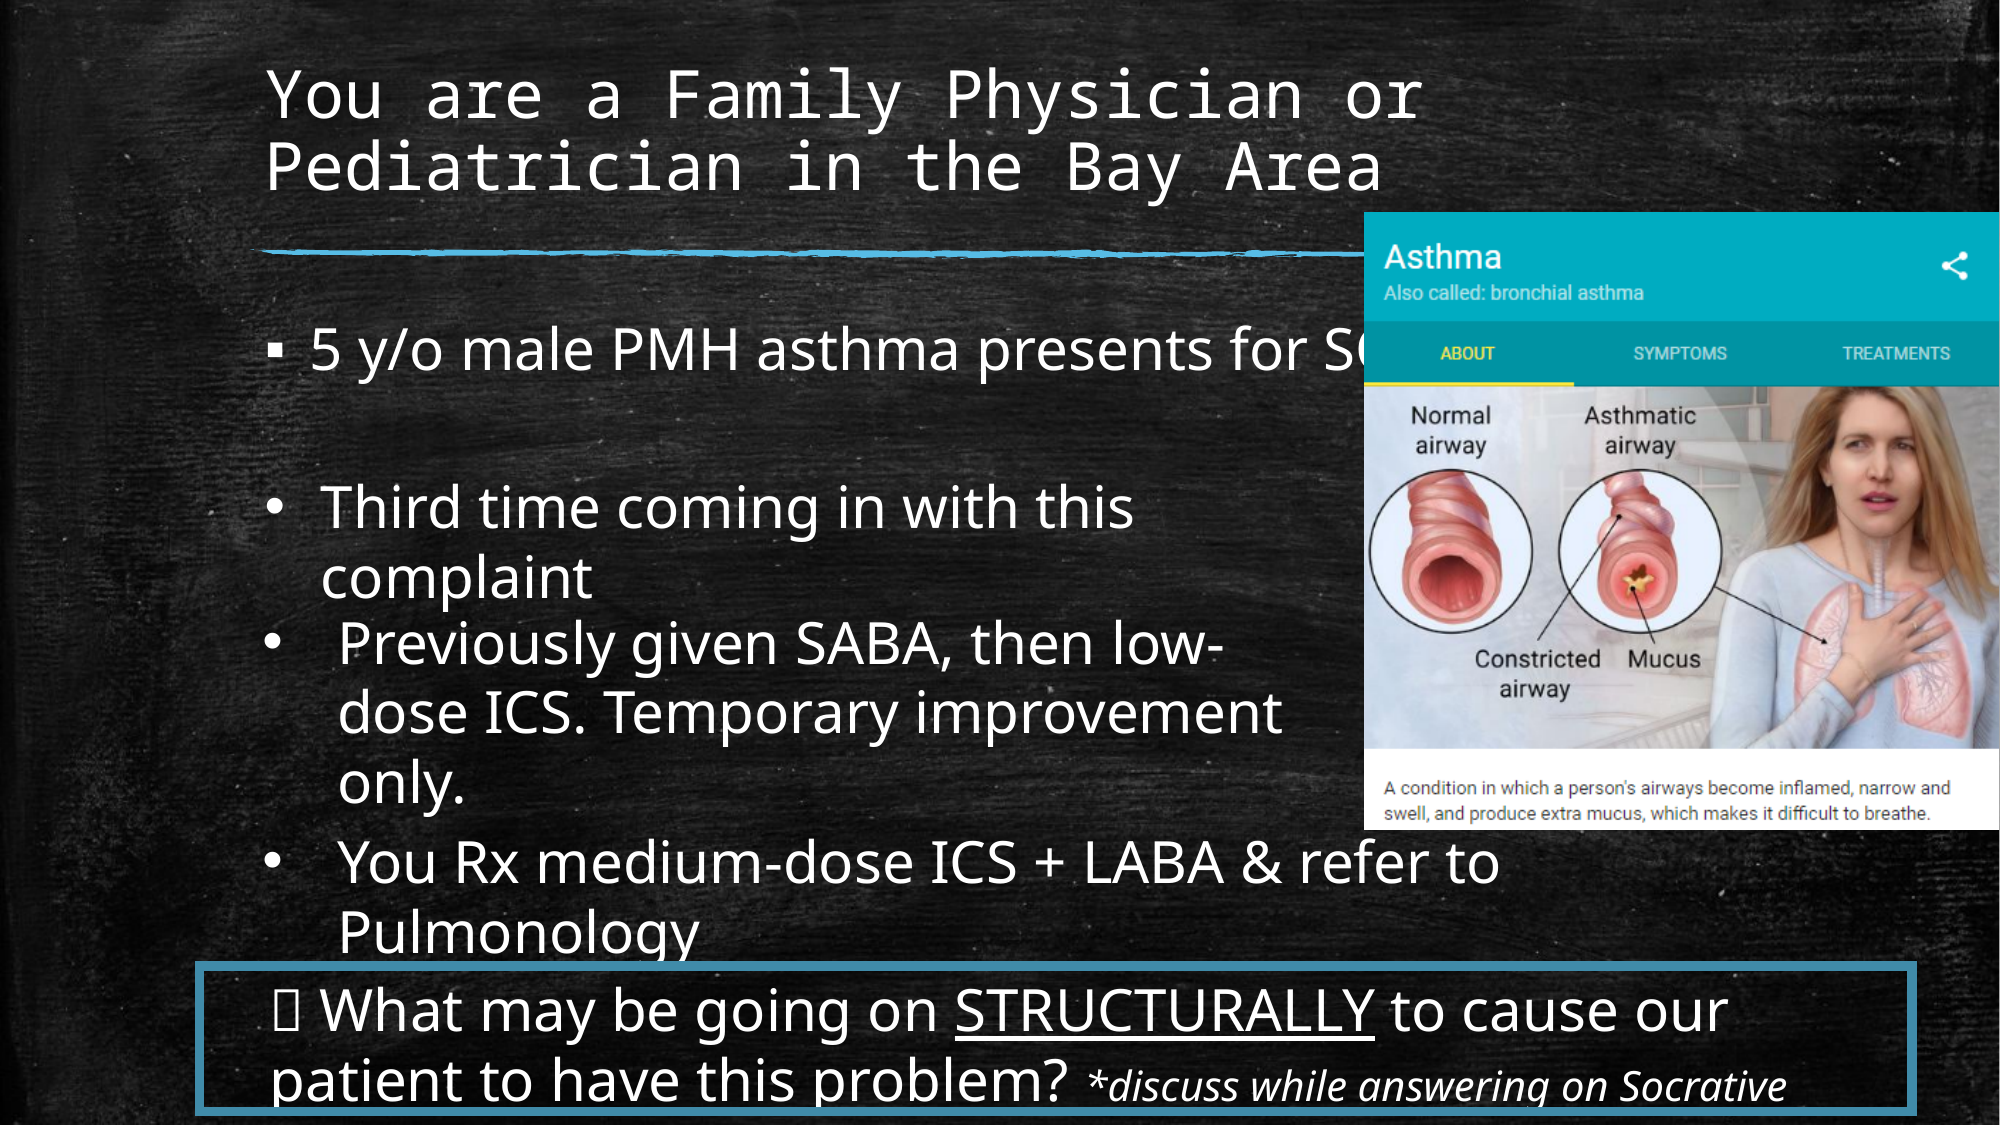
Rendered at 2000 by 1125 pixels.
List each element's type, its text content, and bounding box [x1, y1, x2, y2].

text_box You Rx medium-dose ICS + LABA & refer to Pulmonology [247, 817, 1818, 965]
text_box [199, 965, 1913, 1113]
text_box Previously given SABA, then low-dose ICS. Temporary improvement only. [247, 598, 1338, 817]
text_box  What may be going on STRUCTURALLY to cause our patient to have this problem? *discuss while answering on Socrative [254, 1113, 1825, 1121]
title You are a Family Physician or Pediatrician in the Bay Area [249, 45, 1750, 213]
text_box Third time coming in with this complaint [249, 462, 1338, 598]
list 5 y/o male PMH asthma presents for SOB [249, 312, 1364, 413]
picture [1364, 212, 1999, 830]
